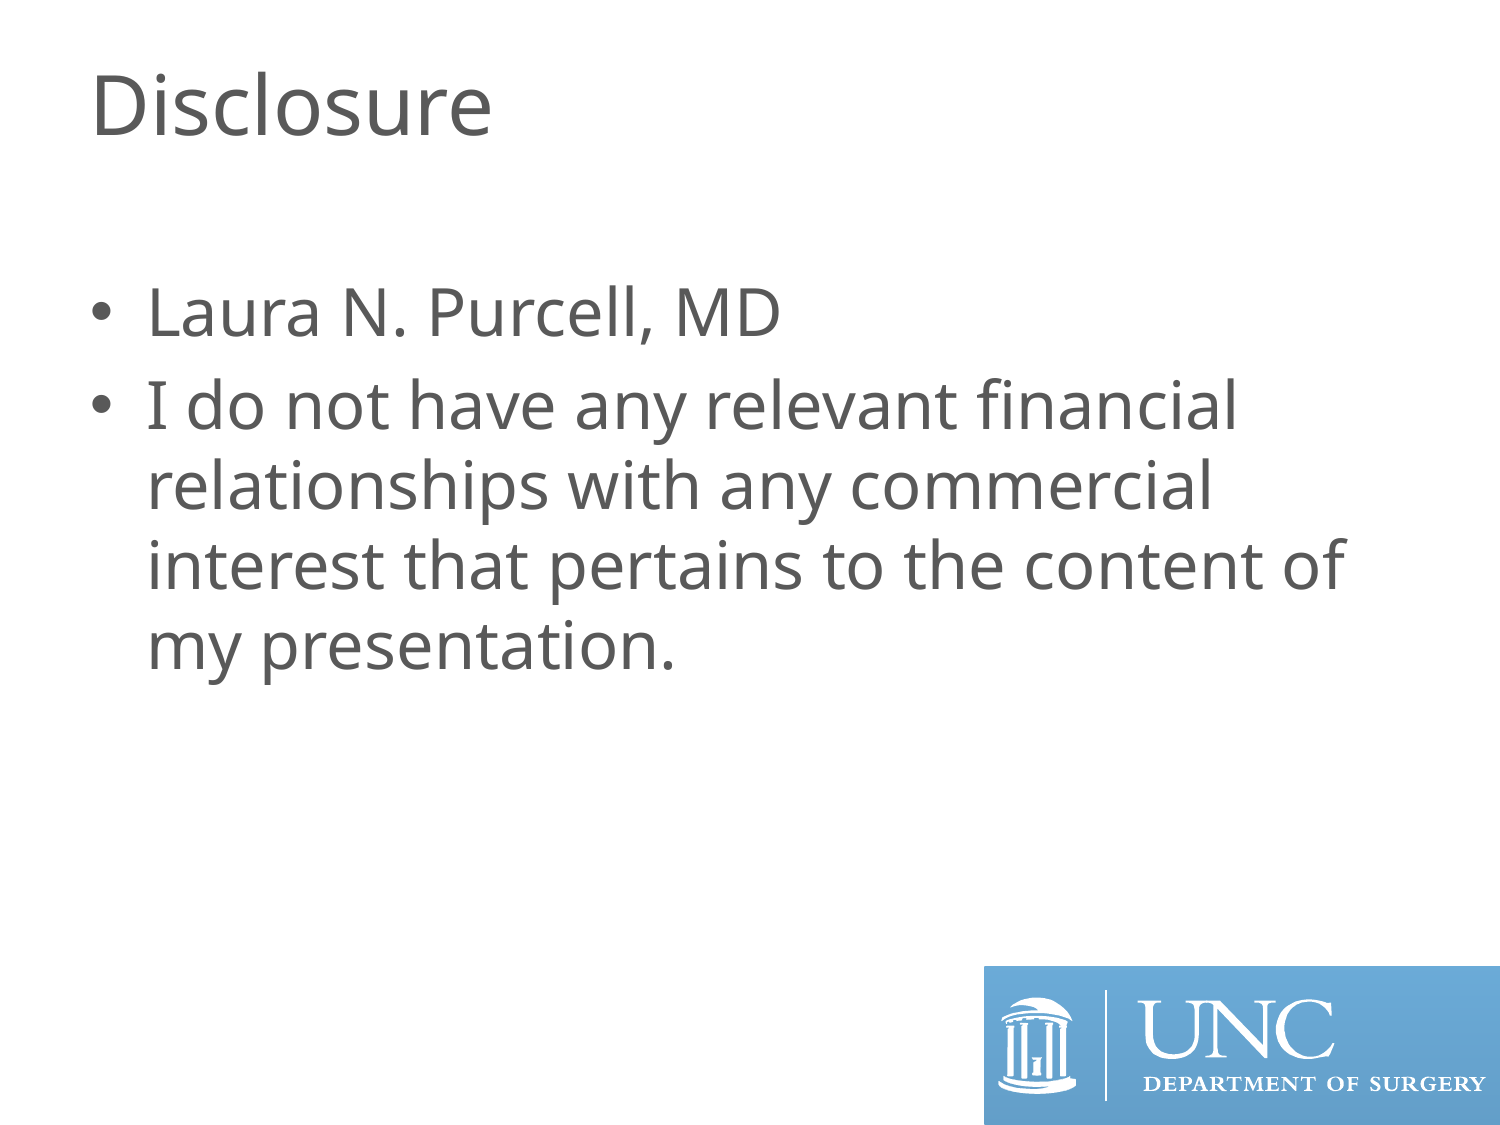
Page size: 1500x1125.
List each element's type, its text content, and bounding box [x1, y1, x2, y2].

list Laura N. Purcell, MD I do not have any relevant financial relationships with any commercial interest that pertains to the content of my presentation. [75, 262, 1425, 933]
title Disclosure [75, 45, 1425, 233]
